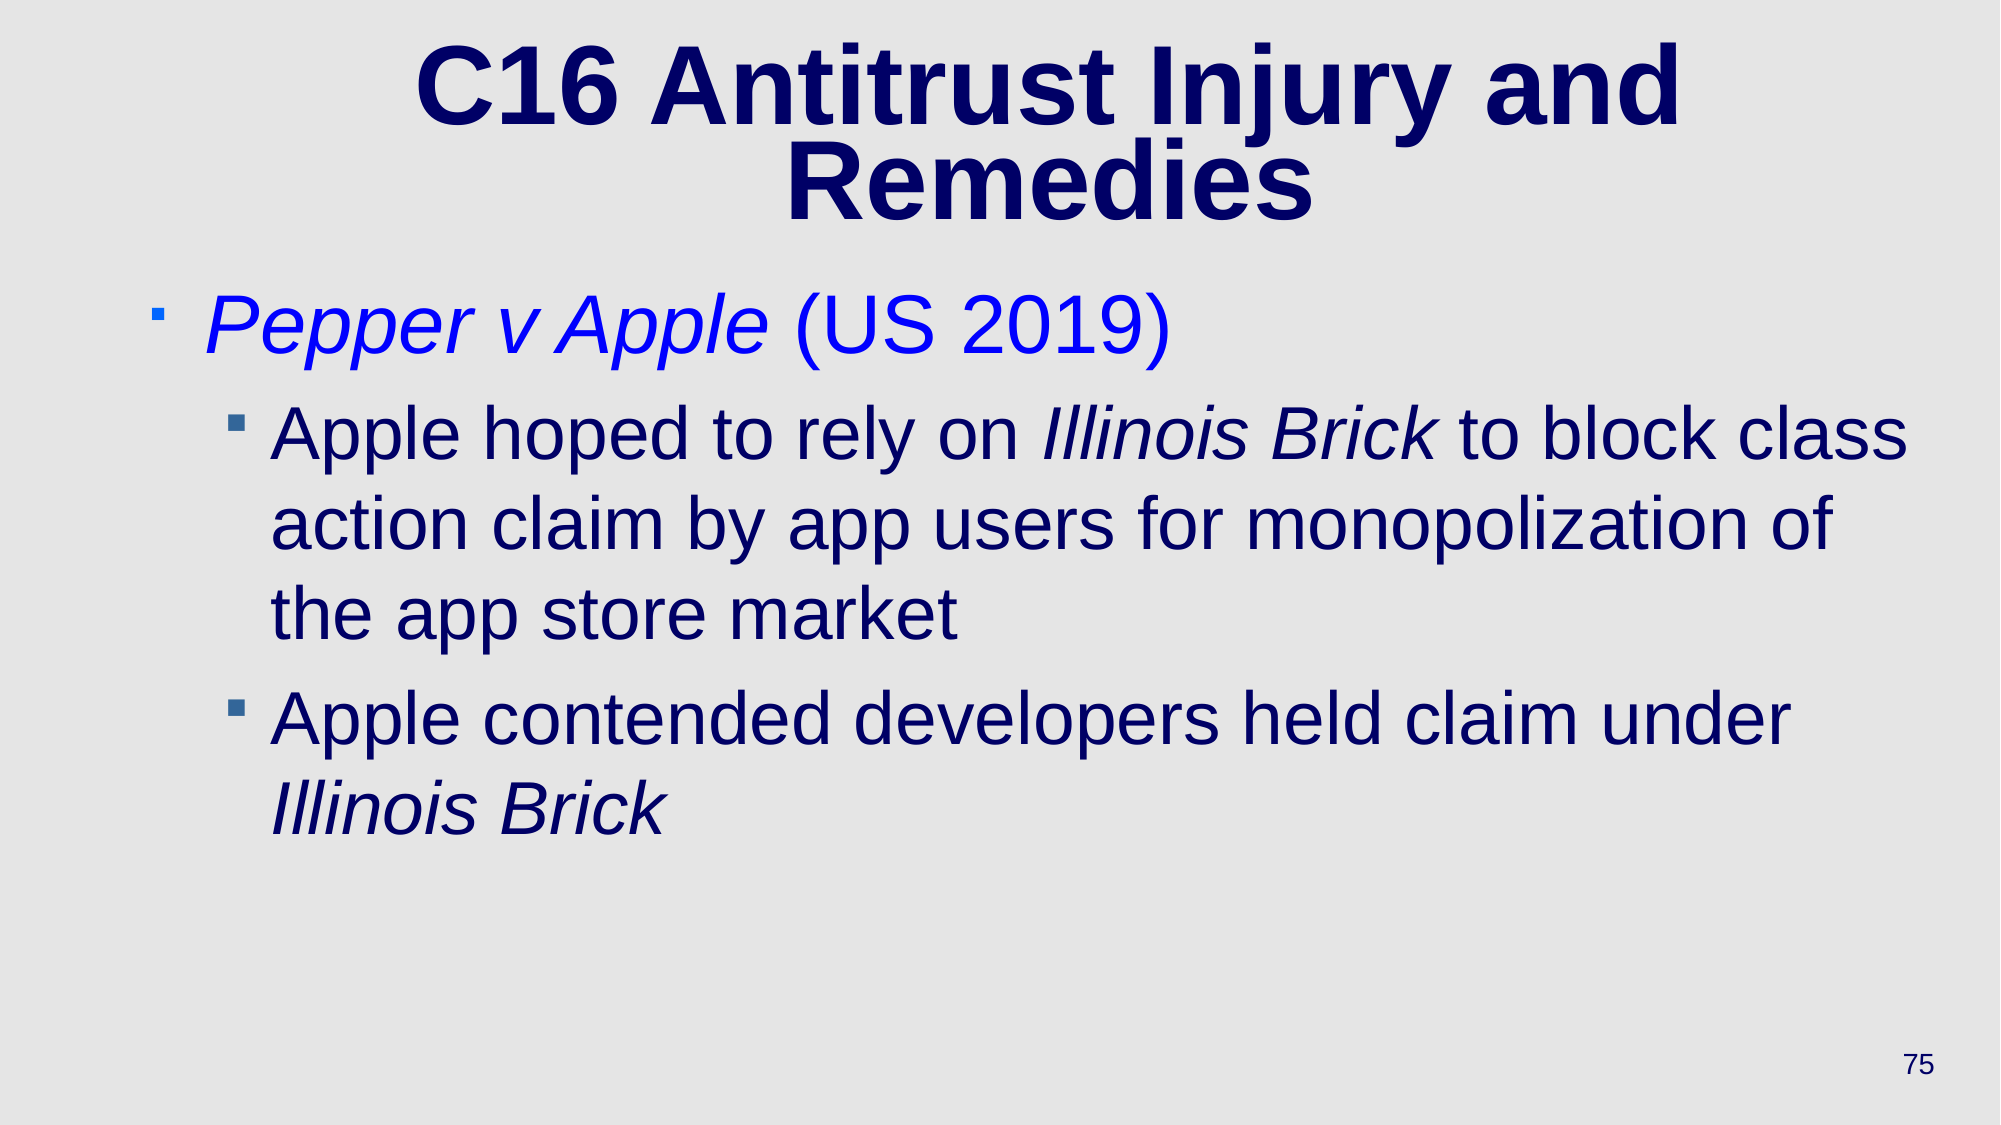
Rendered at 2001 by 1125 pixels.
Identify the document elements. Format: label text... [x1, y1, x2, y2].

list Pepper v Apple (US 2019) Apple hoped to rely on Illinois Brick to block class action claim by app users for monopolization of the app store market Apple contended developers held claim under Illinois Brick [133, 262, 1967, 938]
slide_number 75 [1533, 1024, 1951, 1101]
title C16 Antitrust Injury and Remedies [133, 50, 1967, 238]
